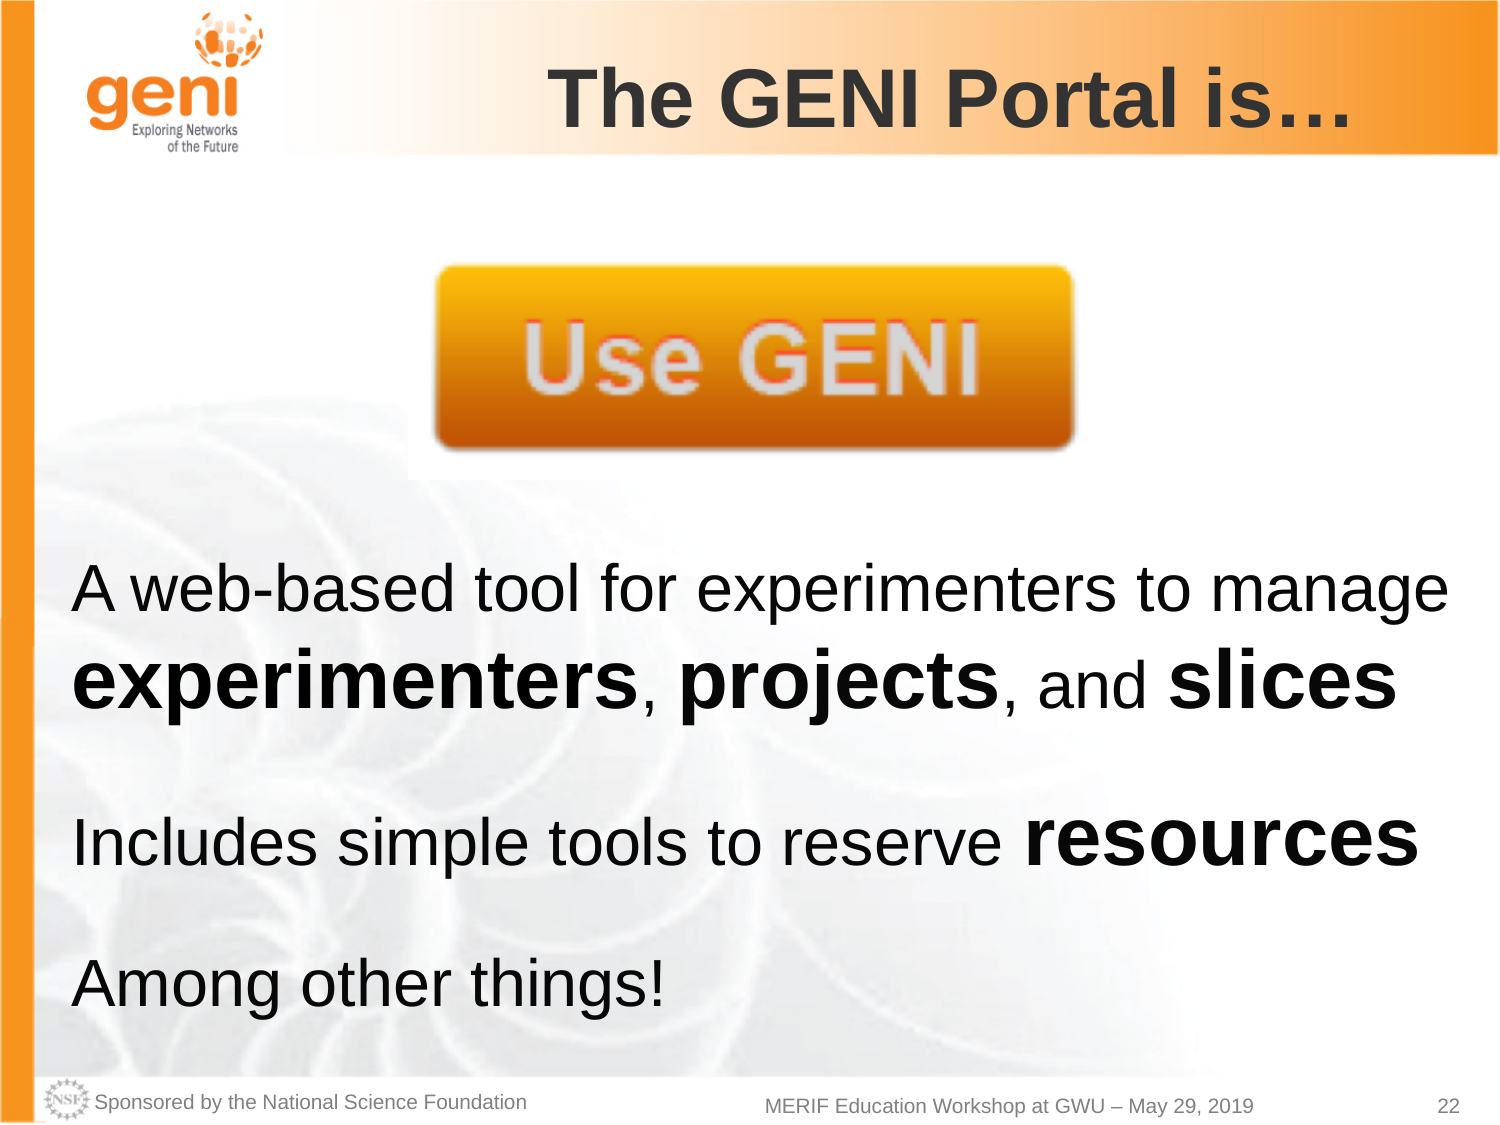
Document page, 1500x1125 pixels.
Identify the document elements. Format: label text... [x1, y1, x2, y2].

picture [0, 0, 1500, 1125]
title The GENI Portal is… [112, 0, 1463, 188]
list A web-based tool for experimenters to manage experimenters, projects, and slices Includes simple tools to reserve resources Among other things! [56, 537, 1500, 1111]
